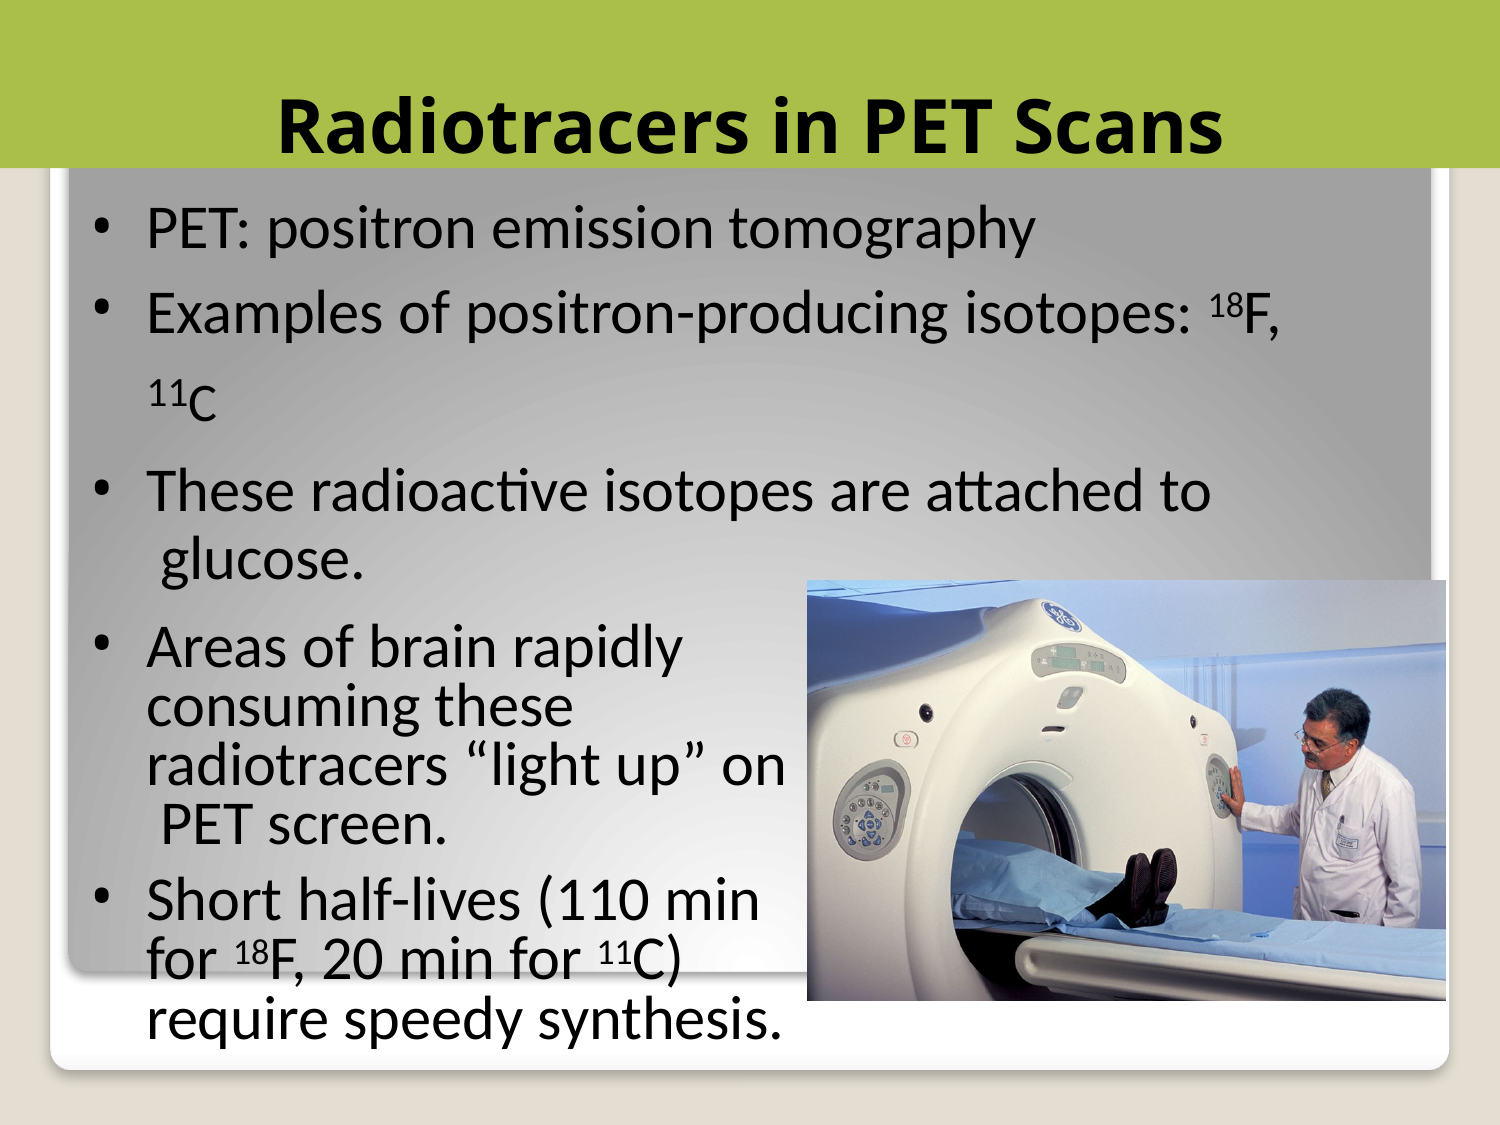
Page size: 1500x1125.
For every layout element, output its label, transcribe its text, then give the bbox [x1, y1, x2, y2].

text_box PET: positron emission tomography Examples of positron-producing isotopes: 18F, 11C These radioactive isotopes are attached to glucose. Areas of brain rapidly consuming these radiotracers “light up” on PET screen. Short half-lives (110 min for 18F, 20 min for 11C) require speedy synthesis. [83, 177, 1308, 1052]
picture [807, 580, 1446, 1002]
title Radiotracers in PET Scans [0, 0, 1500, 169]
